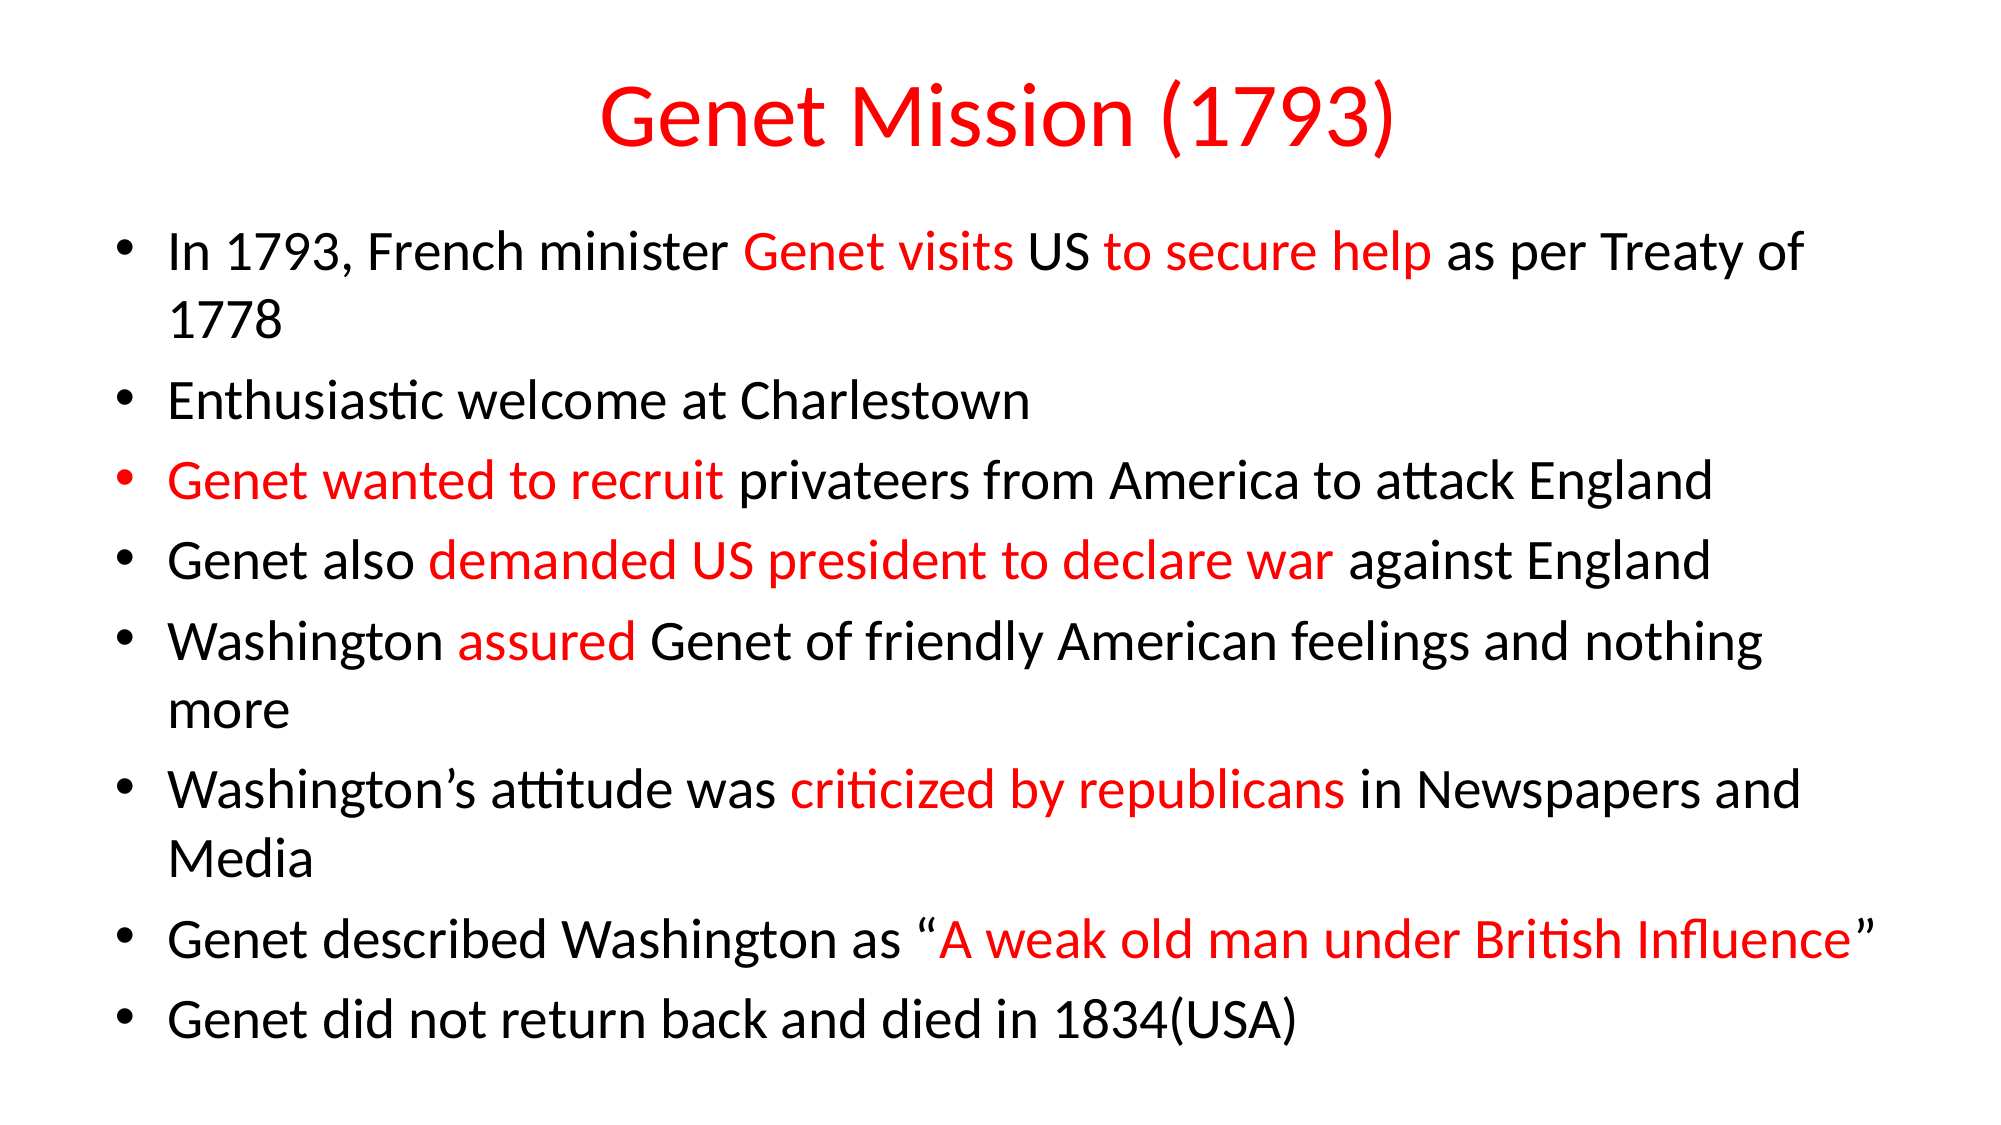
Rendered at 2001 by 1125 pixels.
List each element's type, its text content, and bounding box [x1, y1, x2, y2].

title Genet Mission (1793) [99, 45, 1900, 174]
list In 1793, French minister Genet visits US to secure help as per Treaty of 1778 Enthusiastic welcome at Charlestown Genet wanted to recruit privateers from America to attack England Genet also demanded US president to declare war against England Washington assured Genet of friendly American feelings and nothing more Washington’s attitude was criticized by republicans in Newspapers and Media Genet described Washington as “A weak old man under British Influence” Genet did not return back and died in 1834(USA) [99, 205, 1900, 1112]
